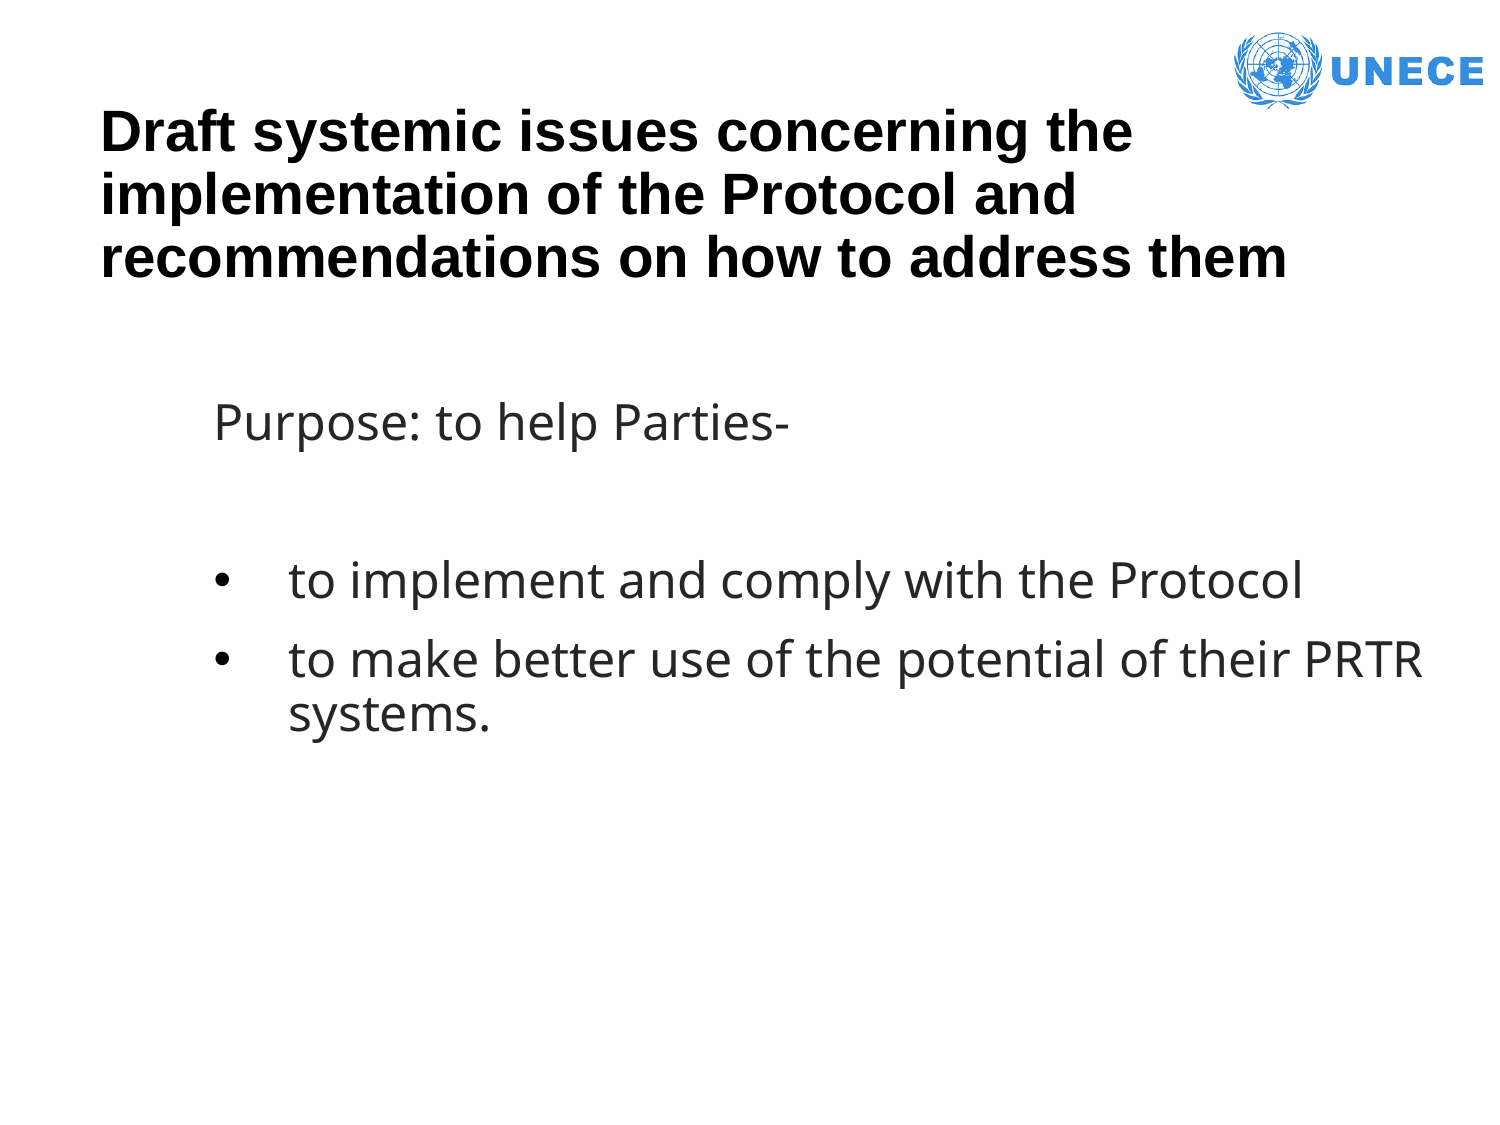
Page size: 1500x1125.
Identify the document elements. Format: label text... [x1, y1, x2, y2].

list Purpose: to help Parties- to implement and comply with the Protocol to make better use of the potential of their PRTR systems. [213, 397, 1500, 1124]
picture [1234, 32, 1483, 109]
title Draft systemic issues concerning the implementation of the Protocol and recommendations on how to address them [100, 162, 1500, 350]
